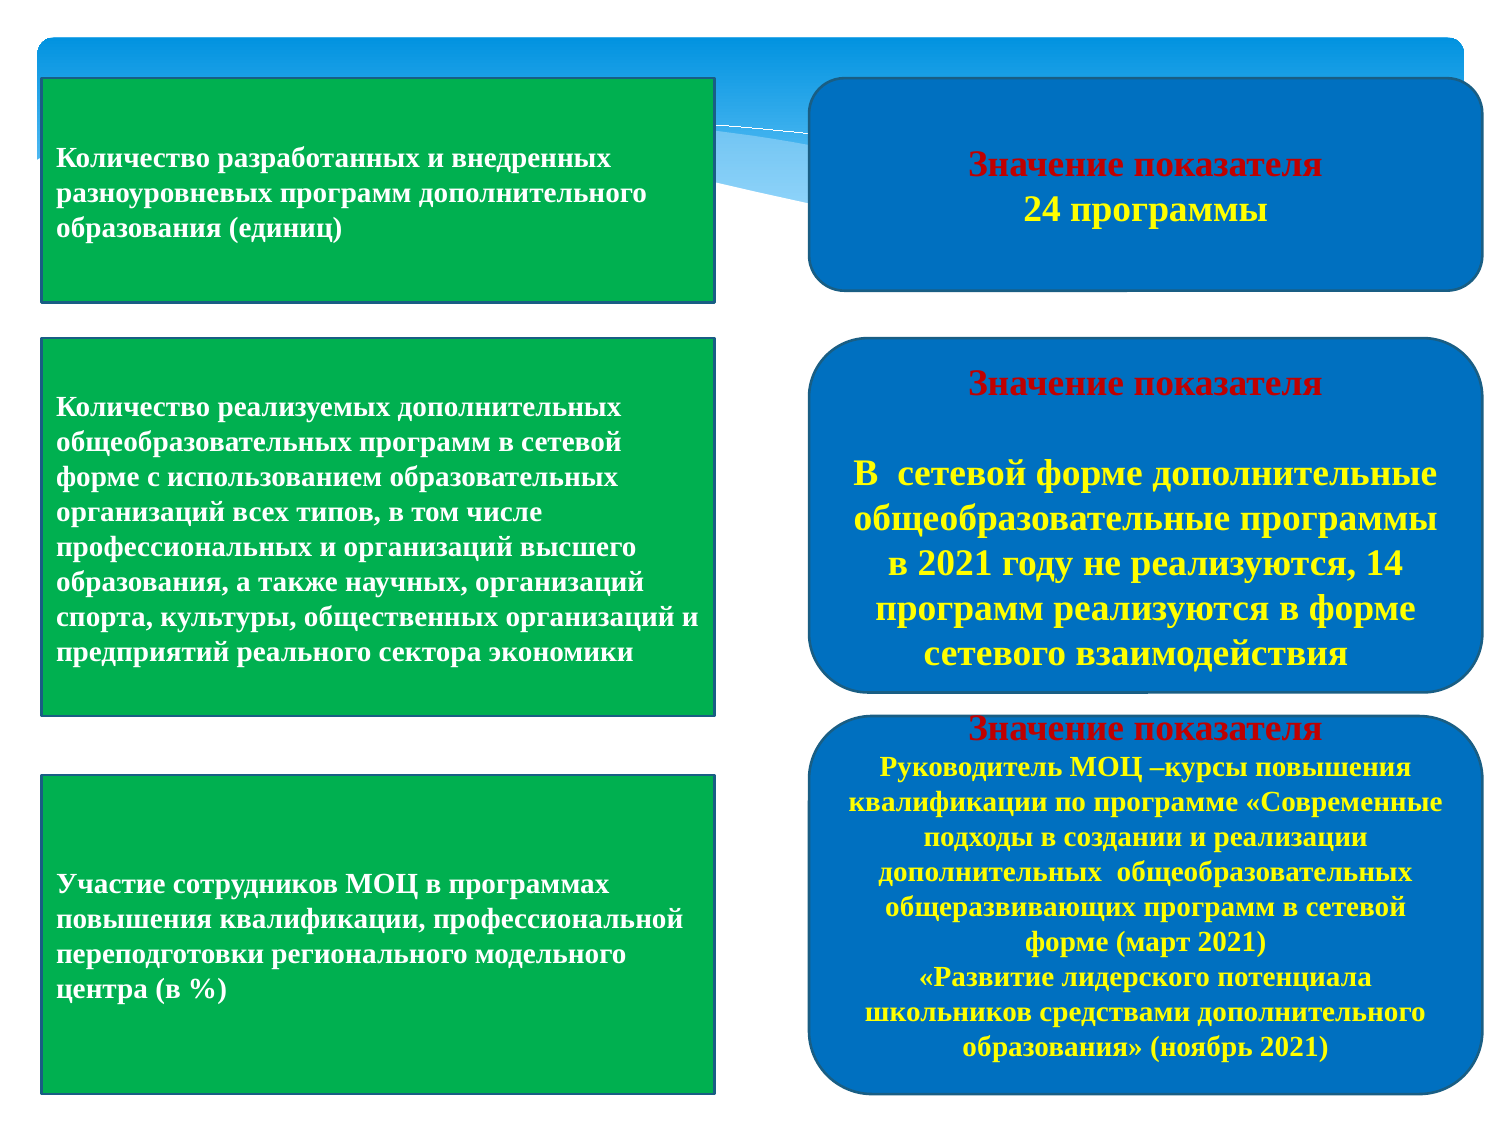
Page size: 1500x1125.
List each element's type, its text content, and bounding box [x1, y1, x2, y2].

text_box Количество разработанных и внедренных разноуровневых программ дополнительного образования (единиц) [40, 77, 716, 304]
text_box Значение показателя 24 программы [807, 76, 1484, 293]
text_box Значение показателя Руководитель МОЦ –курсы повышения квалификации по программе «Современные подходы в создании и реализации дополнительных общеобразовательных общеразвивающих программ в сетевой форме (март 2021) «Развитие лидерского потенциала школьников средствами дополнительного образования» (ноябрь 2021) [807, 714, 1484, 1096]
text_box Значение показателя В сетевой форме дополнительные общеобразовательные программы в 2021 году не реализуются, 14 программ реализуются в форме сетевого взаимодействия [807, 336, 1484, 694]
text_box Участие сотрудников МОЦ в программах повышения квалификации, профессиональной переподготовки регионального модельного центра (в %) [40, 774, 716, 1095]
text_box Количество реализуемых дополнительных общеобразовательных программ в сетевой форме с использованием образовательных организаций всех типов, в том числе профессиональных и организаций высшего образования, а также научных, организаций спорта, культуры, общественных организаций и предприятий реального сектора экономики [40, 337, 716, 717]
